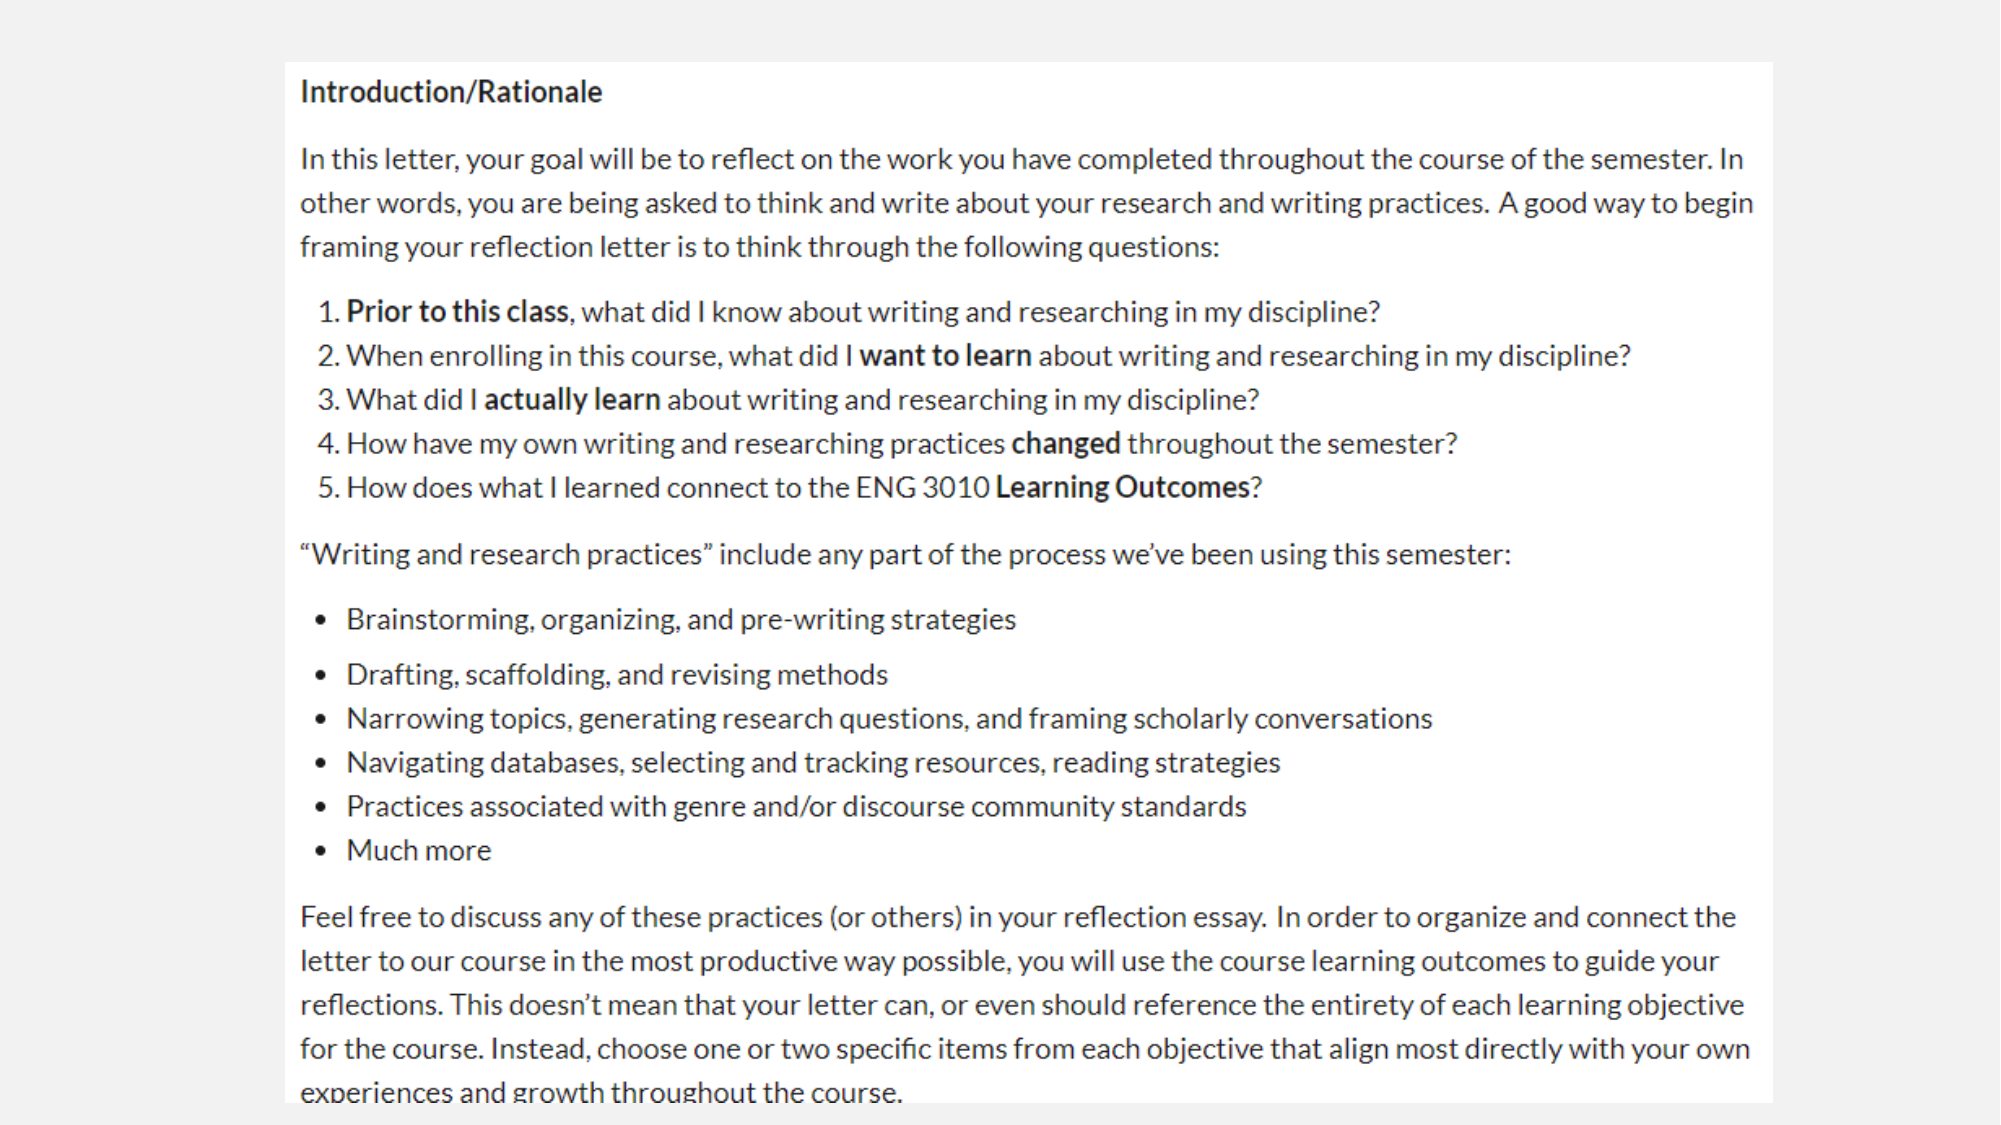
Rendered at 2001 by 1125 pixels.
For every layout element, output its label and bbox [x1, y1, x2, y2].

picture [285, 62, 1773, 1103]
